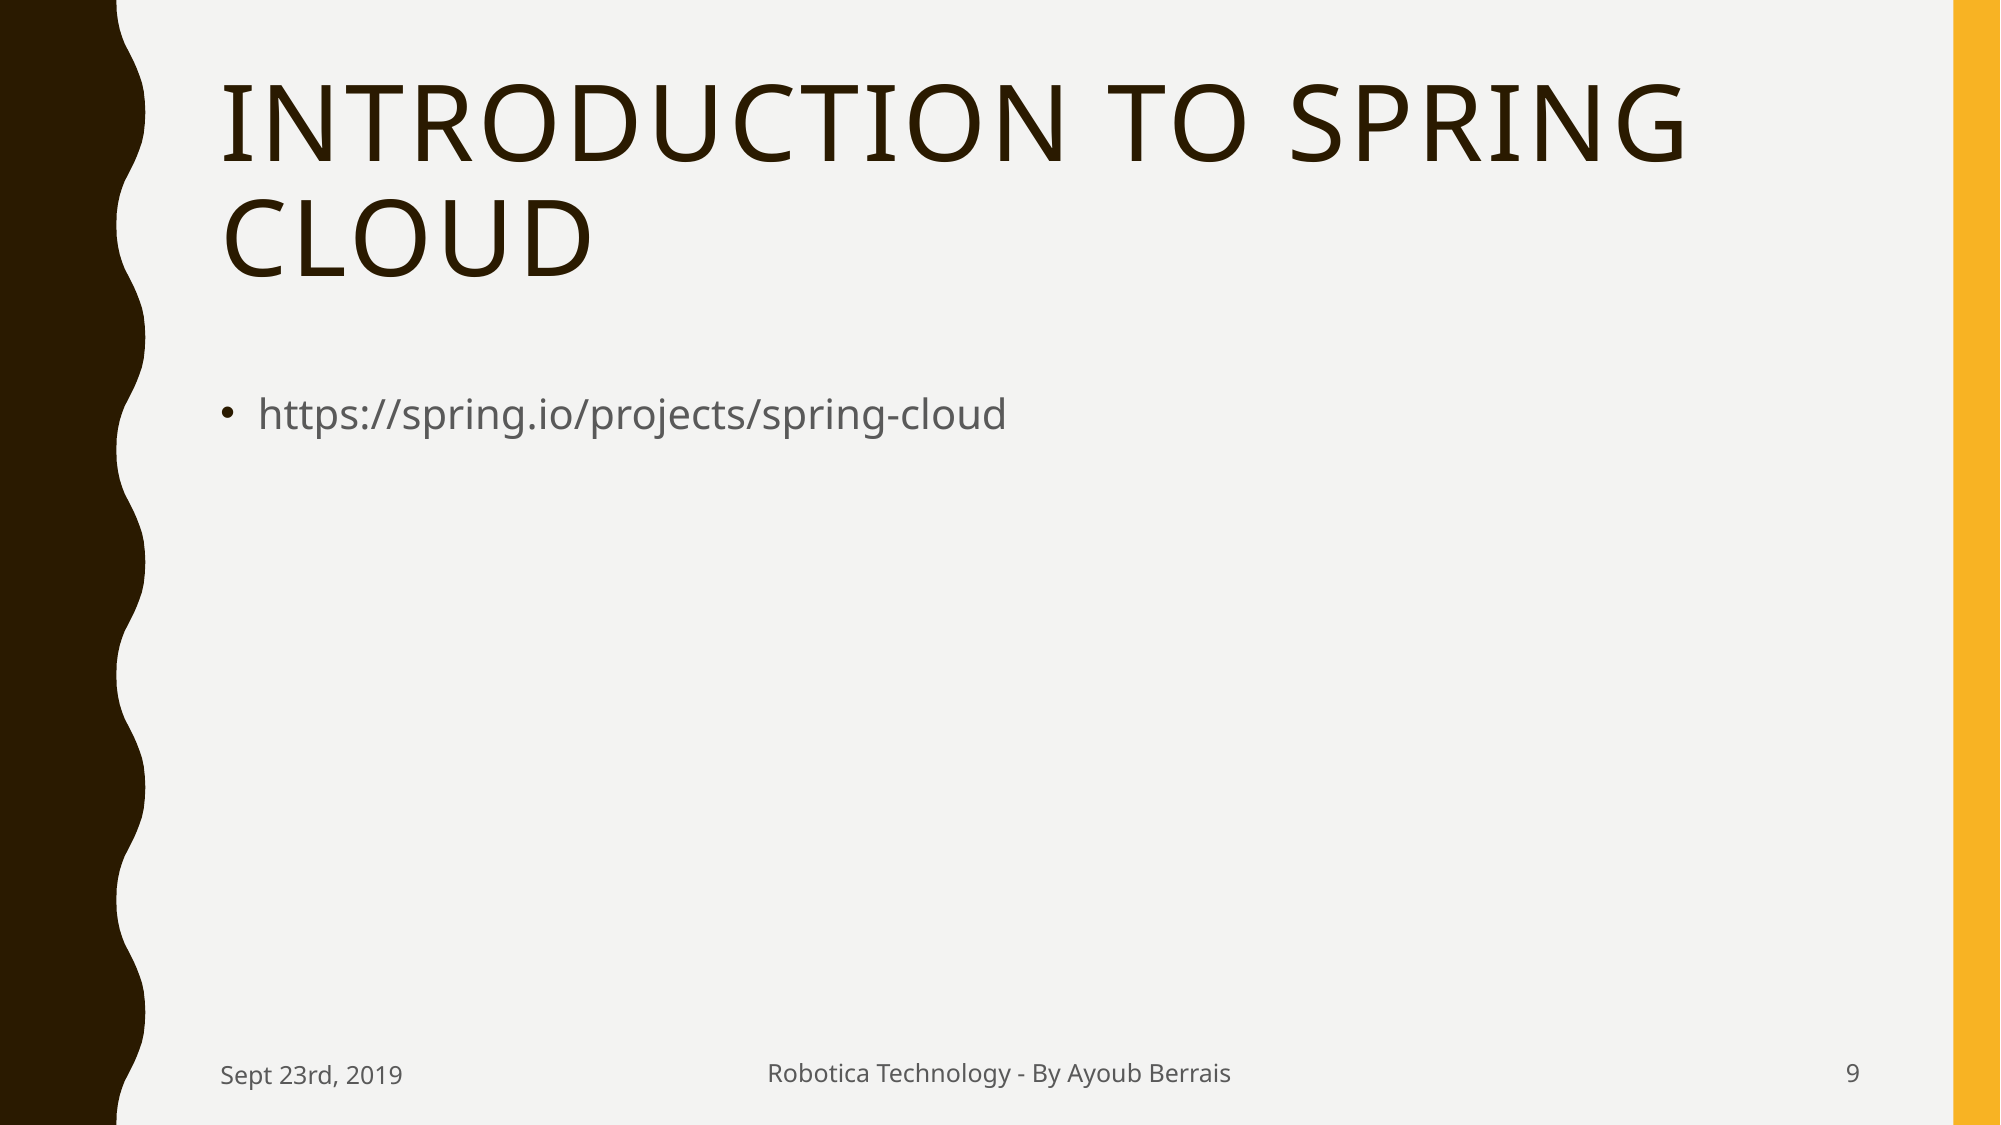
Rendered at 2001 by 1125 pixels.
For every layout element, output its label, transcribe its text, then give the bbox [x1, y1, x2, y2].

list https://spring.io/projects/spring-cloud [205, 375, 1875, 965]
footer Robotica Technology - By Ayoub Berrais [662, 1045, 1338, 1103]
slide_number 9 [1412, 1045, 1875, 1103]
title Introduction to Spring Cloud [205, 62, 1875, 308]
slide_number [205, 1045, 588, 1103]
